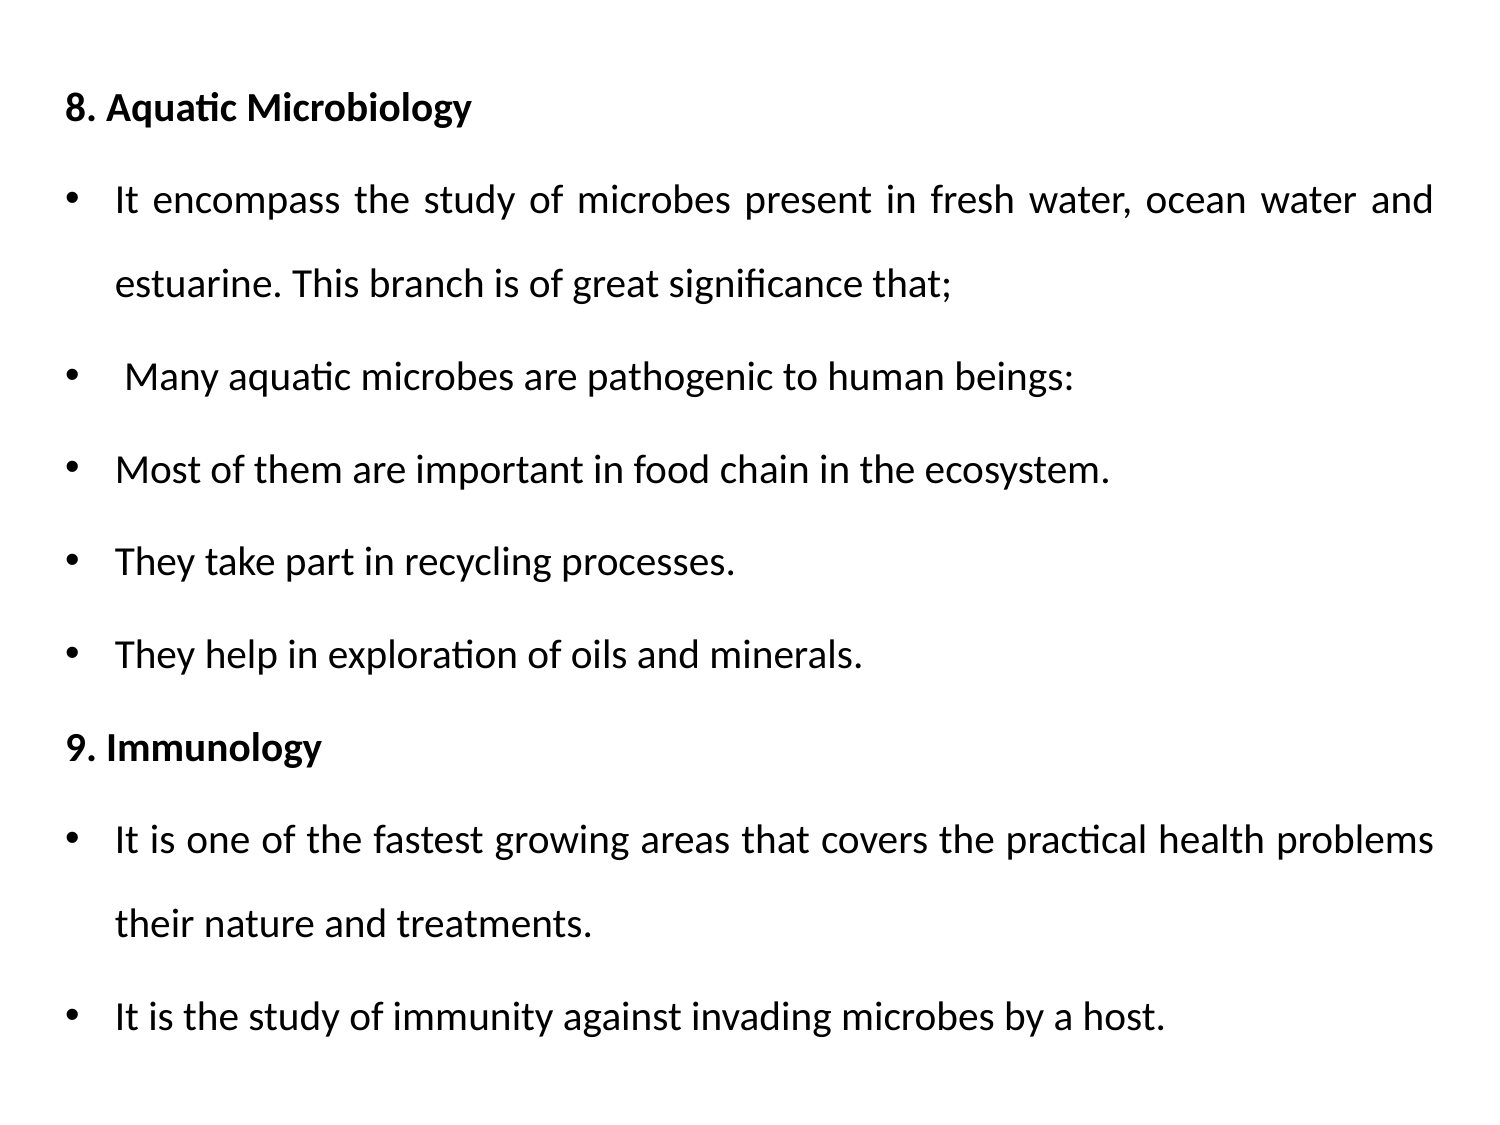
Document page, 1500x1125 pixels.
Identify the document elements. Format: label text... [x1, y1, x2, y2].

list 8. Aquatic Microbiology It encompass the study of microbes present in fresh water, ocean water and estuarine. This branch is of great significance that; Many aquatic microbes are pathogenic to human beings: Most of them are important in food chain in the ecosystem. They take part in recycling processes. They help in exploration of oils and minerals. 9. Immunology It is one of the fastest growing areas that covers the practical health problems their nature and treatments. It is the study of immunity against invading microbes by a host. [50, 37, 1450, 1050]
